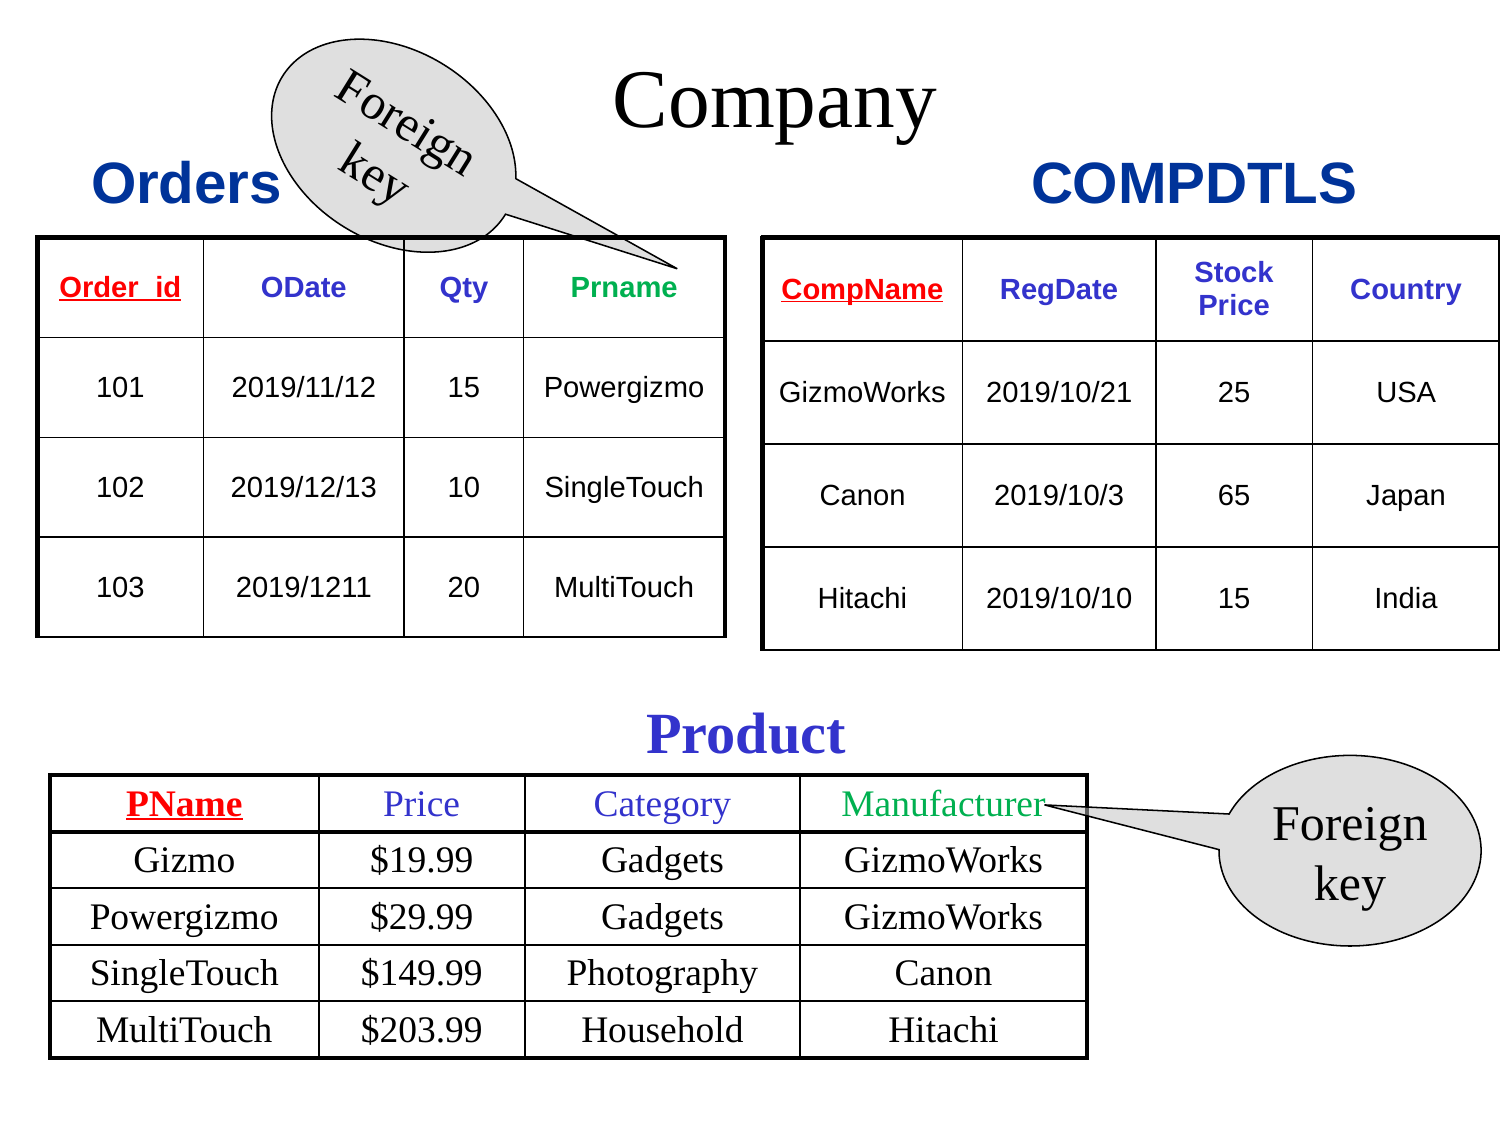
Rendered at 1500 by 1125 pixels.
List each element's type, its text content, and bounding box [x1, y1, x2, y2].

table_cell Canon [765, 445, 962, 546]
text_box Foreign key [271, 39, 617, 235]
table_cell 2019/10/3 [963, 445, 1155, 546]
table_cell Canon [801, 946, 1085, 1000]
table_cell GizmoWorks [765, 342, 962, 443]
text_box COMPDTLS [1016, 137, 1373, 223]
table_cell 2019/1211 [204, 538, 403, 636]
table_cell $19.99 [320, 834, 524, 887]
table_cell 10 [405, 438, 523, 536]
table_cell Powergizmo [524, 338, 723, 437]
table_cell 2019/12/13 [204, 438, 403, 536]
table_header PName [52, 777, 318, 830]
table_header Price [320, 777, 524, 830]
table_cell Japan [1313, 445, 1498, 546]
table_header Order_id [40, 240, 203, 337]
table_cell Photography [526, 946, 799, 1000]
table_cell 103 [40, 538, 203, 636]
table_cell Powergizmo [52, 889, 318, 944]
table_cell GizmoWorks [801, 834, 1085, 887]
table_header Prname [524, 240, 723, 337]
table_cell 15 [1157, 548, 1312, 649]
text_box Foreign key [1044, 755, 1482, 947]
table_cell MultiTouch [52, 1002, 318, 1056]
table_cell MultiTouch [524, 538, 723, 636]
table_cell 65 [1157, 445, 1312, 546]
table_cell 20 [405, 538, 523, 636]
table_cell SingleTouch [524, 438, 723, 536]
table_header Country [1313, 240, 1498, 340]
table_cell Hitachi [801, 1002, 1085, 1056]
title Company [137, 0, 1413, 188]
table_cell Gadgets [526, 889, 799, 944]
table_header CompName [765, 240, 962, 340]
table_cell 25 [1157, 342, 1312, 443]
table_cell GizmoWorks [801, 889, 1085, 944]
table_cell 2019/10/10 [963, 548, 1155, 649]
text_box Product [631, 687, 861, 773]
table_header RegDate [963, 240, 1155, 340]
table_header ODate [204, 240, 403, 337]
table_cell India [1313, 548, 1498, 649]
table_cell 2019/10/21 [963, 342, 1155, 443]
table_cell 15 [405, 338, 523, 437]
table_cell 101 [40, 338, 203, 437]
table_cell 102 [40, 438, 203, 536]
text_box Orders [76, 137, 298, 223]
table_cell $149.99 [320, 946, 524, 1000]
table_cell Household [526, 1002, 799, 1056]
table_cell 2019/11/12 [204, 338, 403, 437]
table_cell $203.99 [320, 1002, 524, 1056]
table_cell Gizmo [52, 834, 318, 887]
table_header Manufacturer [801, 777, 1085, 830]
table_cell Gadgets [526, 834, 799, 887]
table_header Category [526, 777, 799, 830]
table_cell $29.99 [320, 889, 524, 944]
table_cell Hitachi [765, 548, 962, 649]
table_header Qty [405, 240, 523, 337]
table_cell USA [1313, 342, 1498, 443]
table_cell SingleTouch [52, 946, 318, 1000]
table_header Stock Price [1157, 240, 1312, 340]
